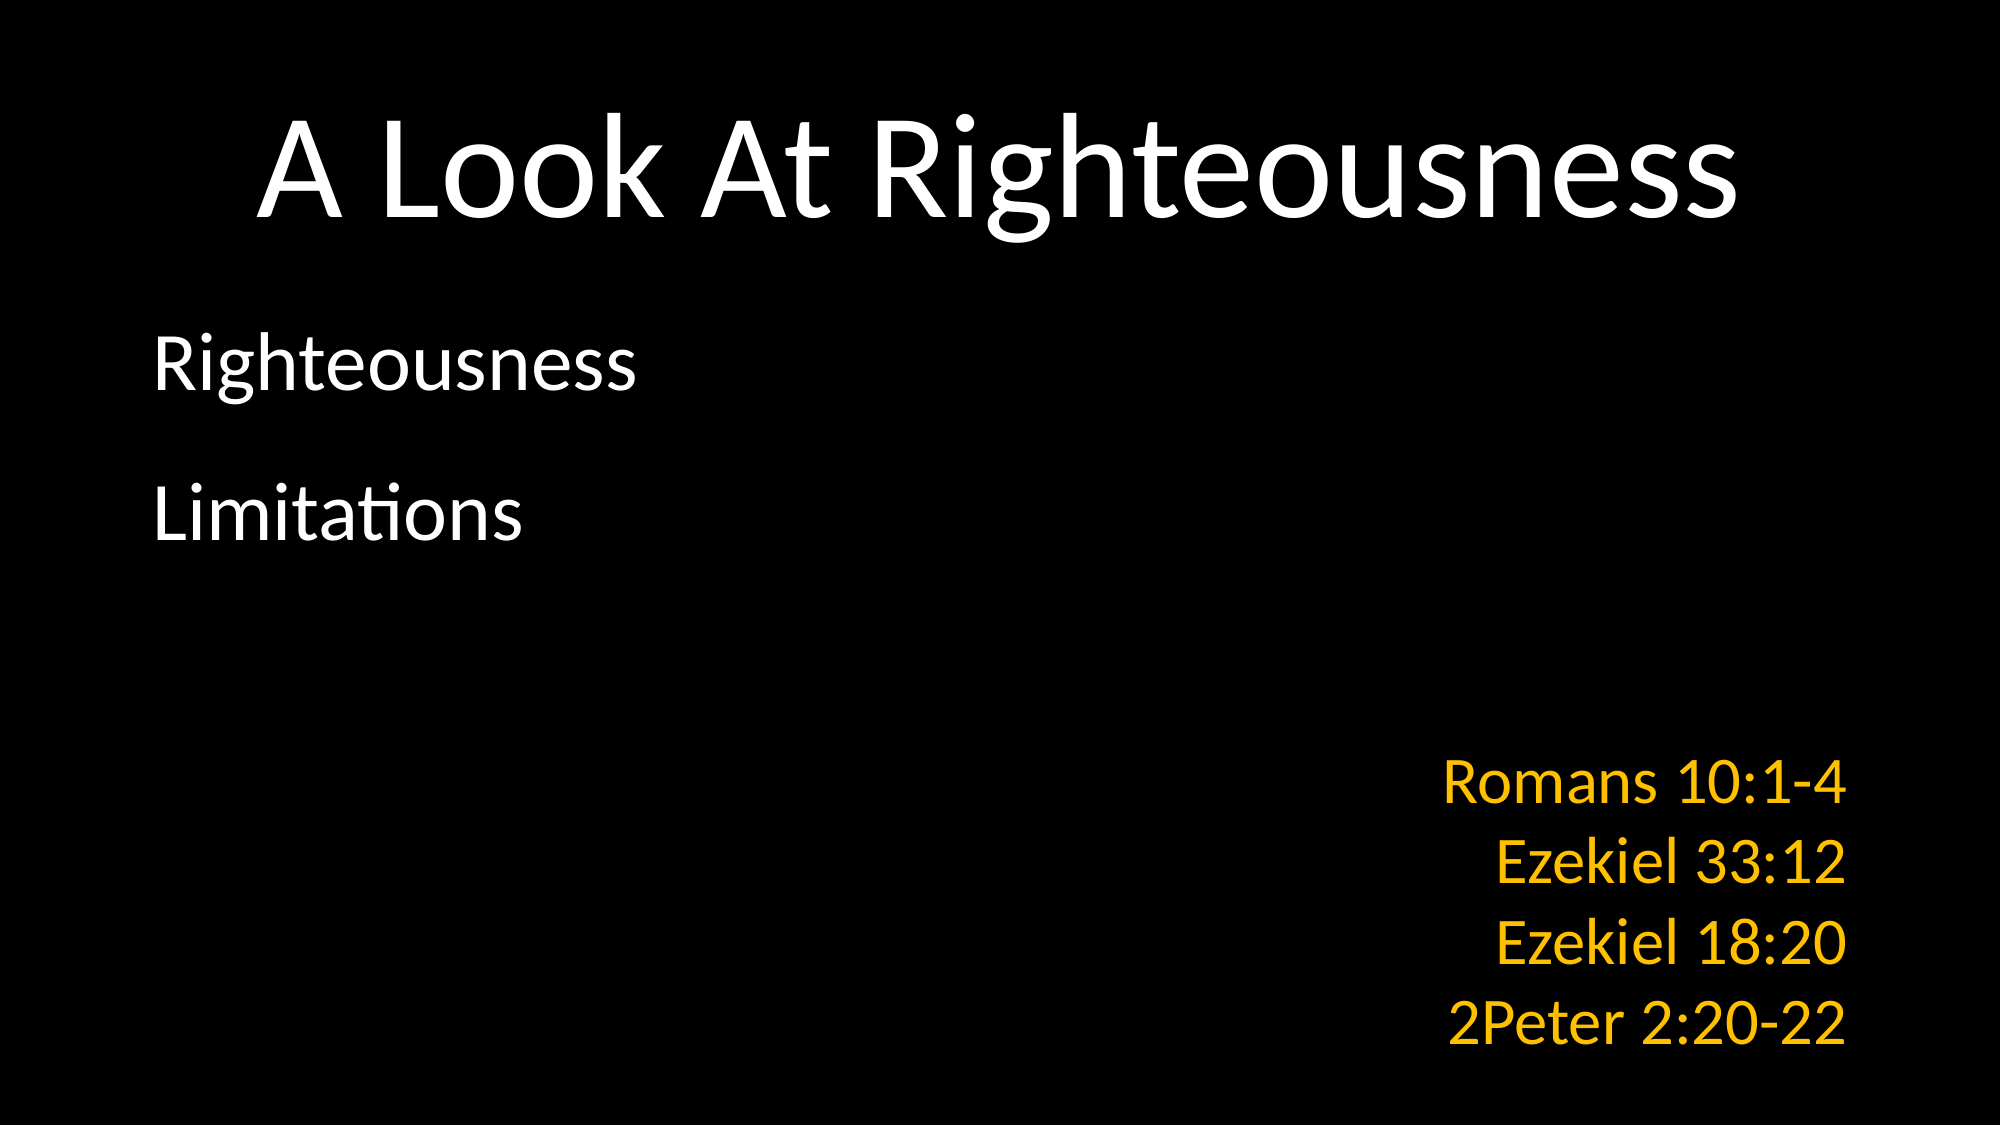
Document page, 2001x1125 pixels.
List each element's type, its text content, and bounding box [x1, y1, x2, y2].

title A Look At Righteousness [137, 59, 1863, 278]
list Romans 10:1-4 Ezekiel 33:12 Ezekiel 18:20 2Peter 2:20-22 [1012, 299, 1863, 1066]
list Righteousness Limitations [137, 299, 988, 1066]
